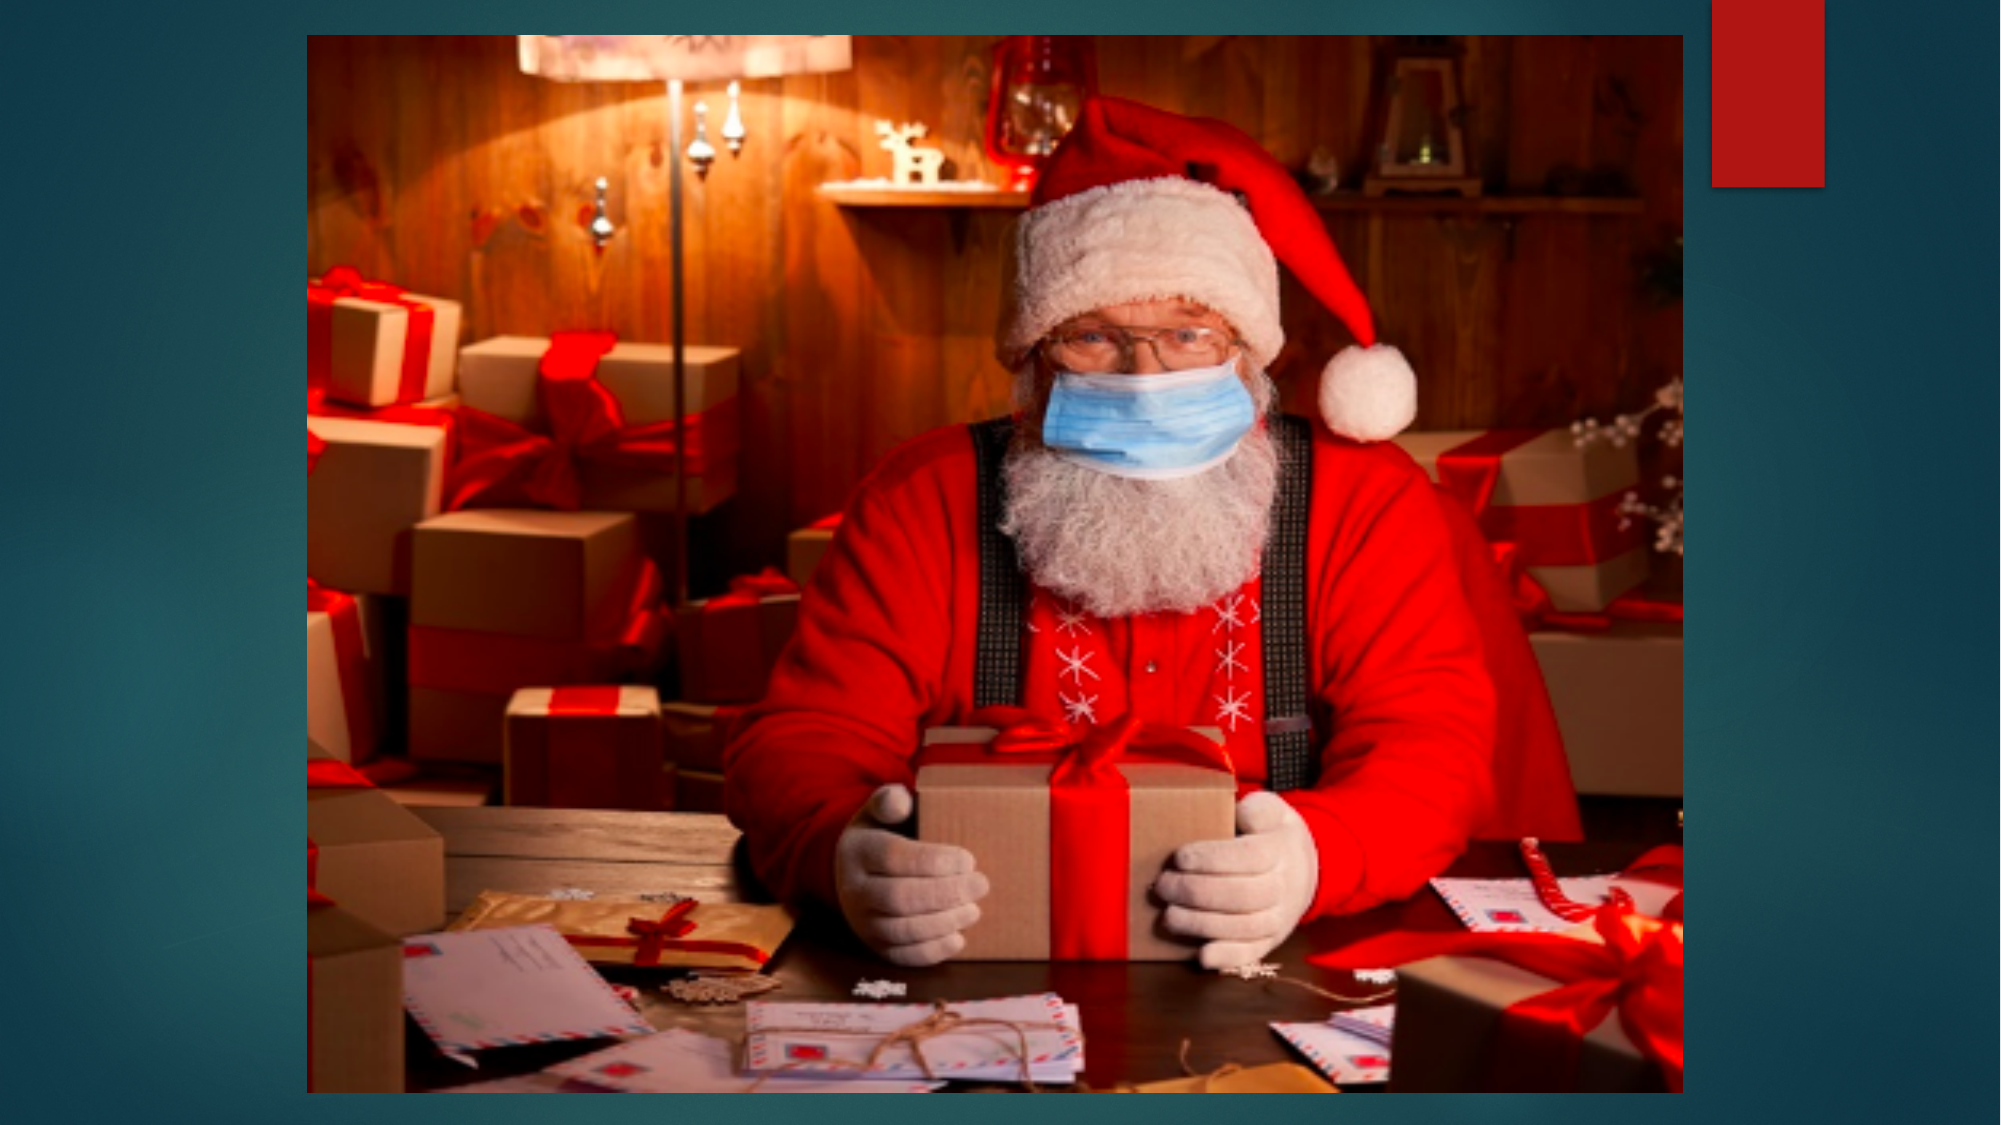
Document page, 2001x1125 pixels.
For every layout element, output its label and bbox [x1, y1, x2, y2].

picture [0, 0, 1683, 1125]
